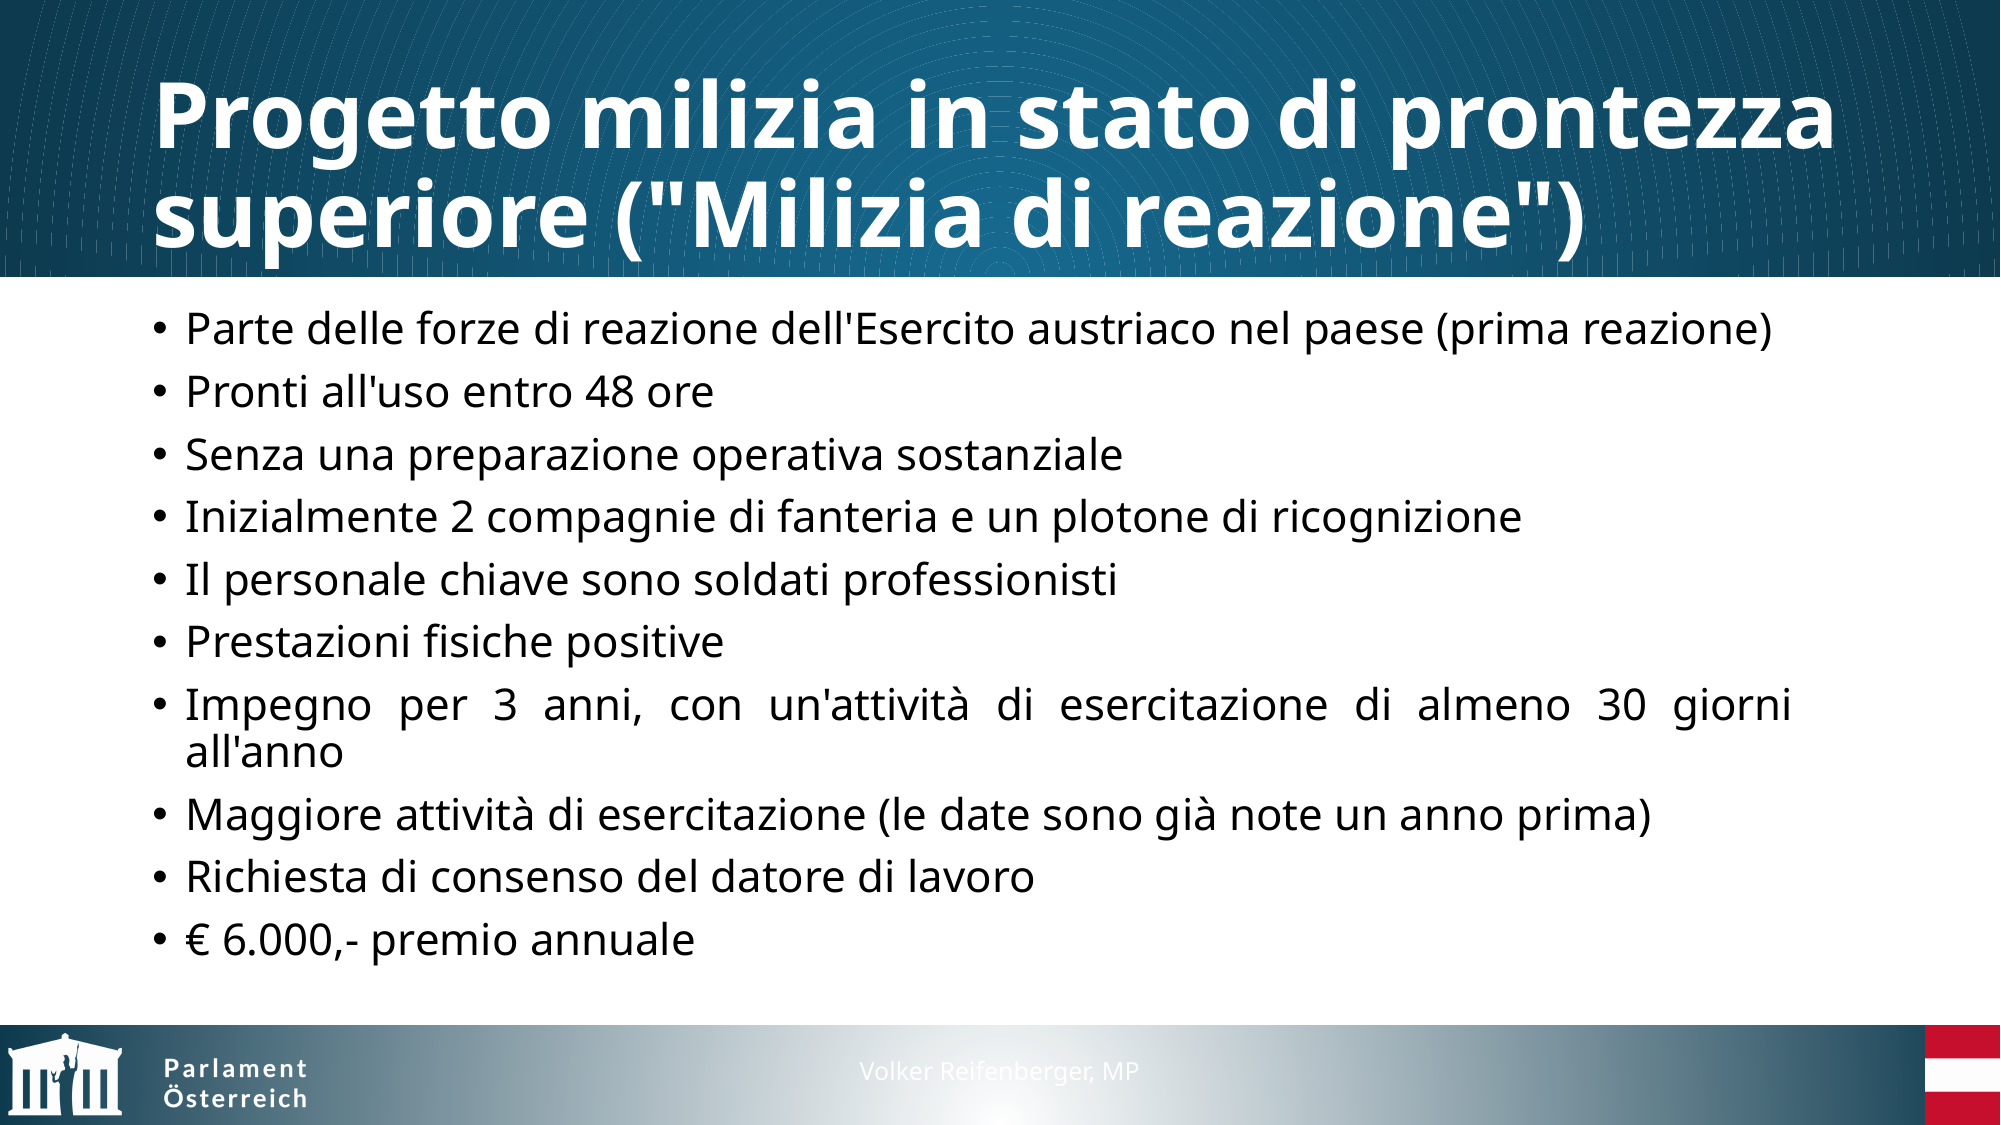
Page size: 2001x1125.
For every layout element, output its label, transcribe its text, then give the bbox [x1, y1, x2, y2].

picture [0, 964, 344, 1125]
picture [1924, 1024, 2000, 1125]
title Progetto milizia in stato di prontezza superiore ("Milizia di reazione") [137, 59, 1863, 278]
list Parte delle forze di reazione dell'Esercito austriaco nel paese (prima reazione) Pronti all'uso entro 48 ore Senza una preparazione operativa sostanziale Inizialmente 2 compagnie di fanteria e un plotone di ricognizione Il personale chiave sono soldati professionisti Prestazioni fisiche positive Impegno per 3 anni, con un'attività di esercitazione di almeno 30 giorni all'anno Maggiore attività di esercitazione (le date sono già note un anno prima) Richiesta di consenso del datore di lavoro € 6.000,- premio annuale [137, 299, 1810, 1014]
footer Volker Reifenberger, MP [662, 1042, 1338, 1103]
slide_number [1412, 1042, 1863, 1103]
